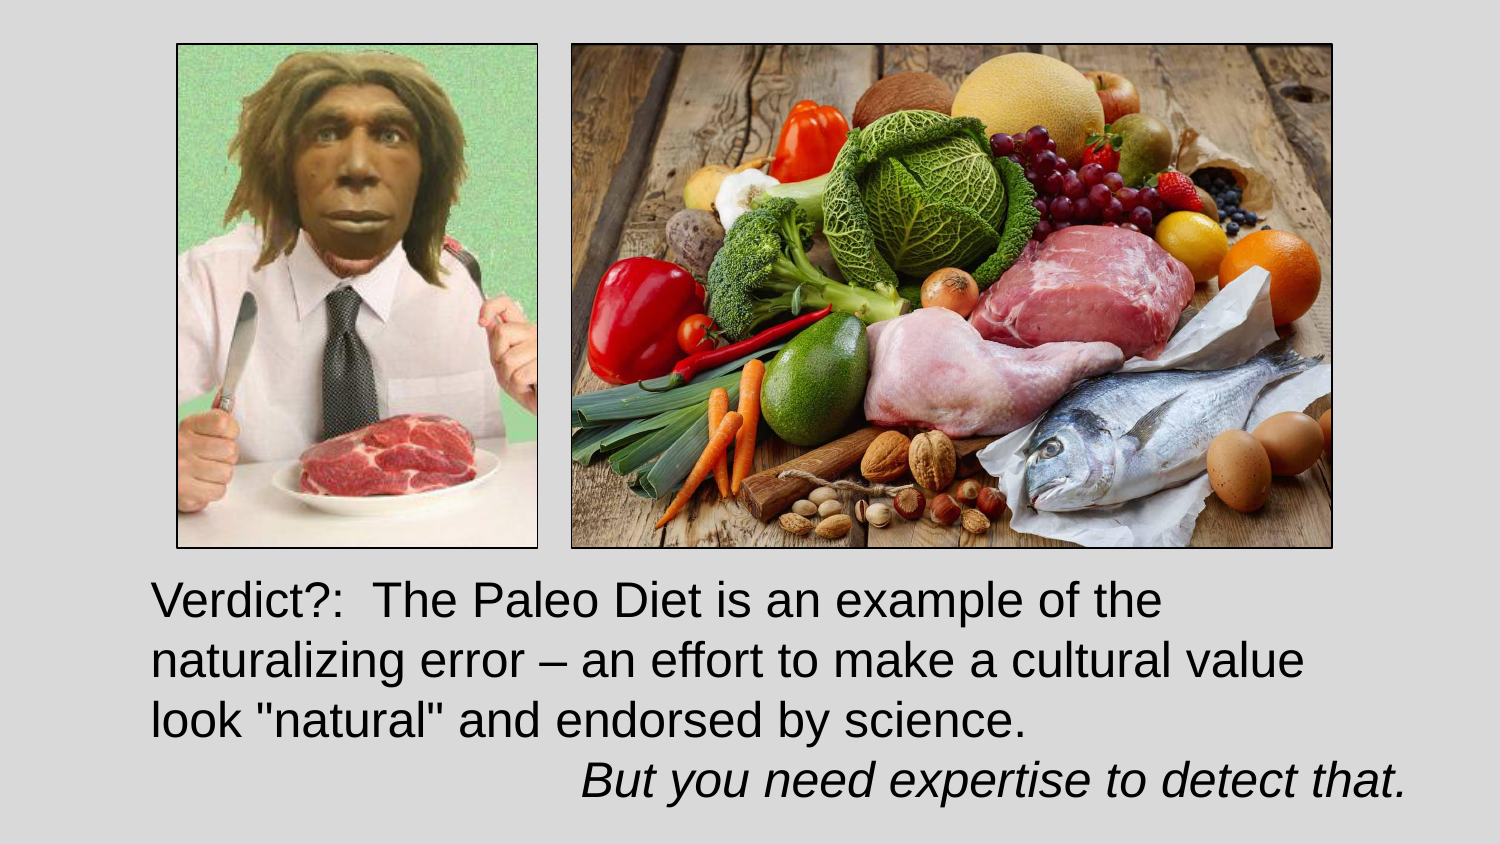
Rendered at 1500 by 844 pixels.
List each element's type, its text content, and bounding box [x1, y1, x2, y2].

picture [571, 44, 1332, 548]
picture [177, 44, 537, 548]
text_box Verdict?: The Paleo Diet is an example of the naturalizing error – an effort to make a cultural value look "natural" and endorsed by science. But you need expertise to detect that. [135, 552, 1425, 823]
